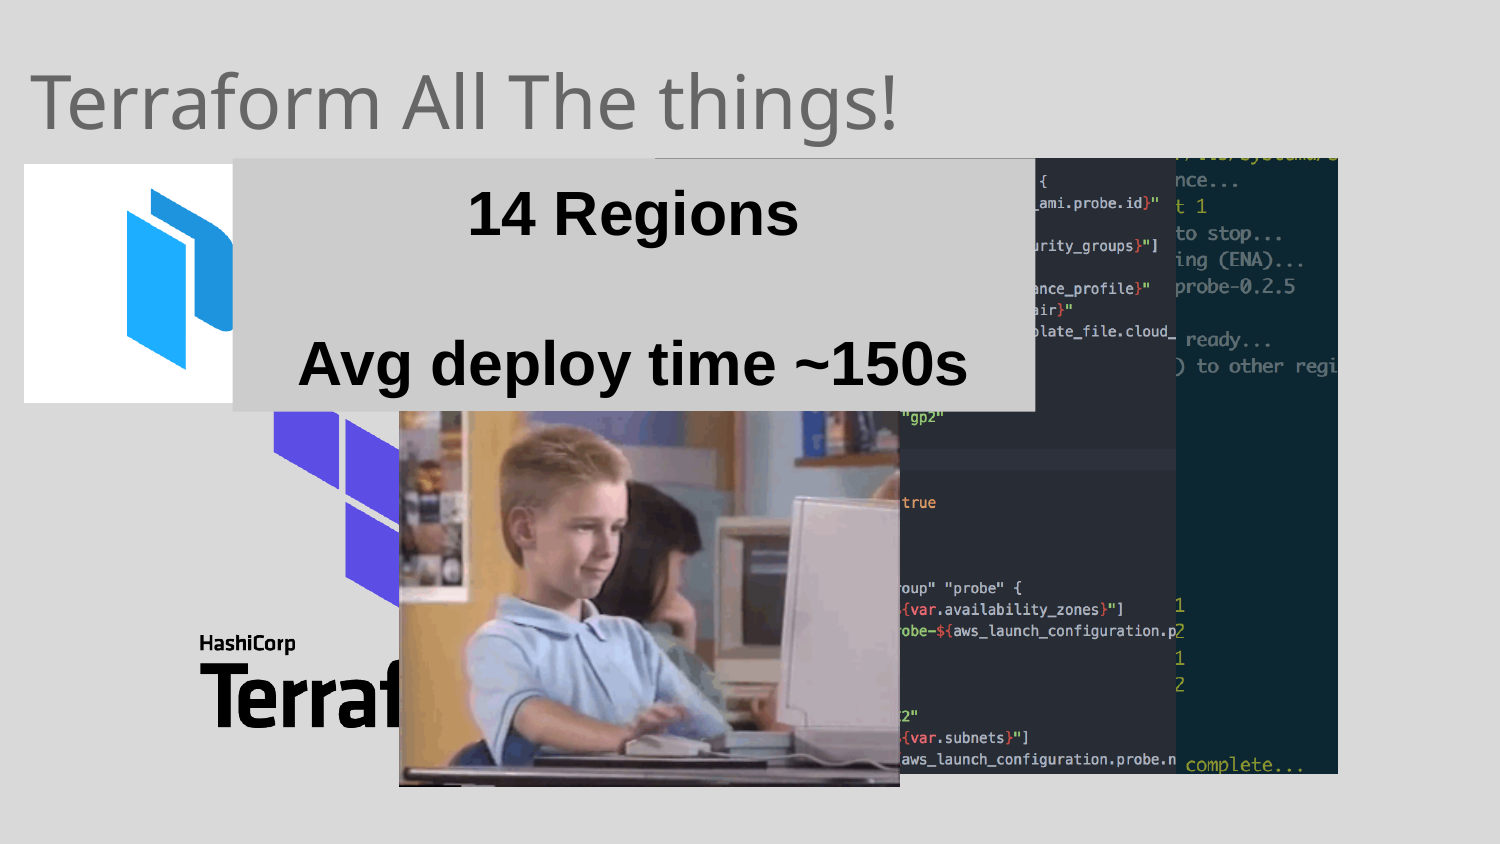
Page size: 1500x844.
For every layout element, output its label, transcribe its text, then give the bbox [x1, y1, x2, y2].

text_box 14 Regions Avg deploy time ~150s [232, 158, 652, 162]
text_box Terraform All The things! [15, 21, 1244, 179]
picture [24, 158, 1338, 800]
